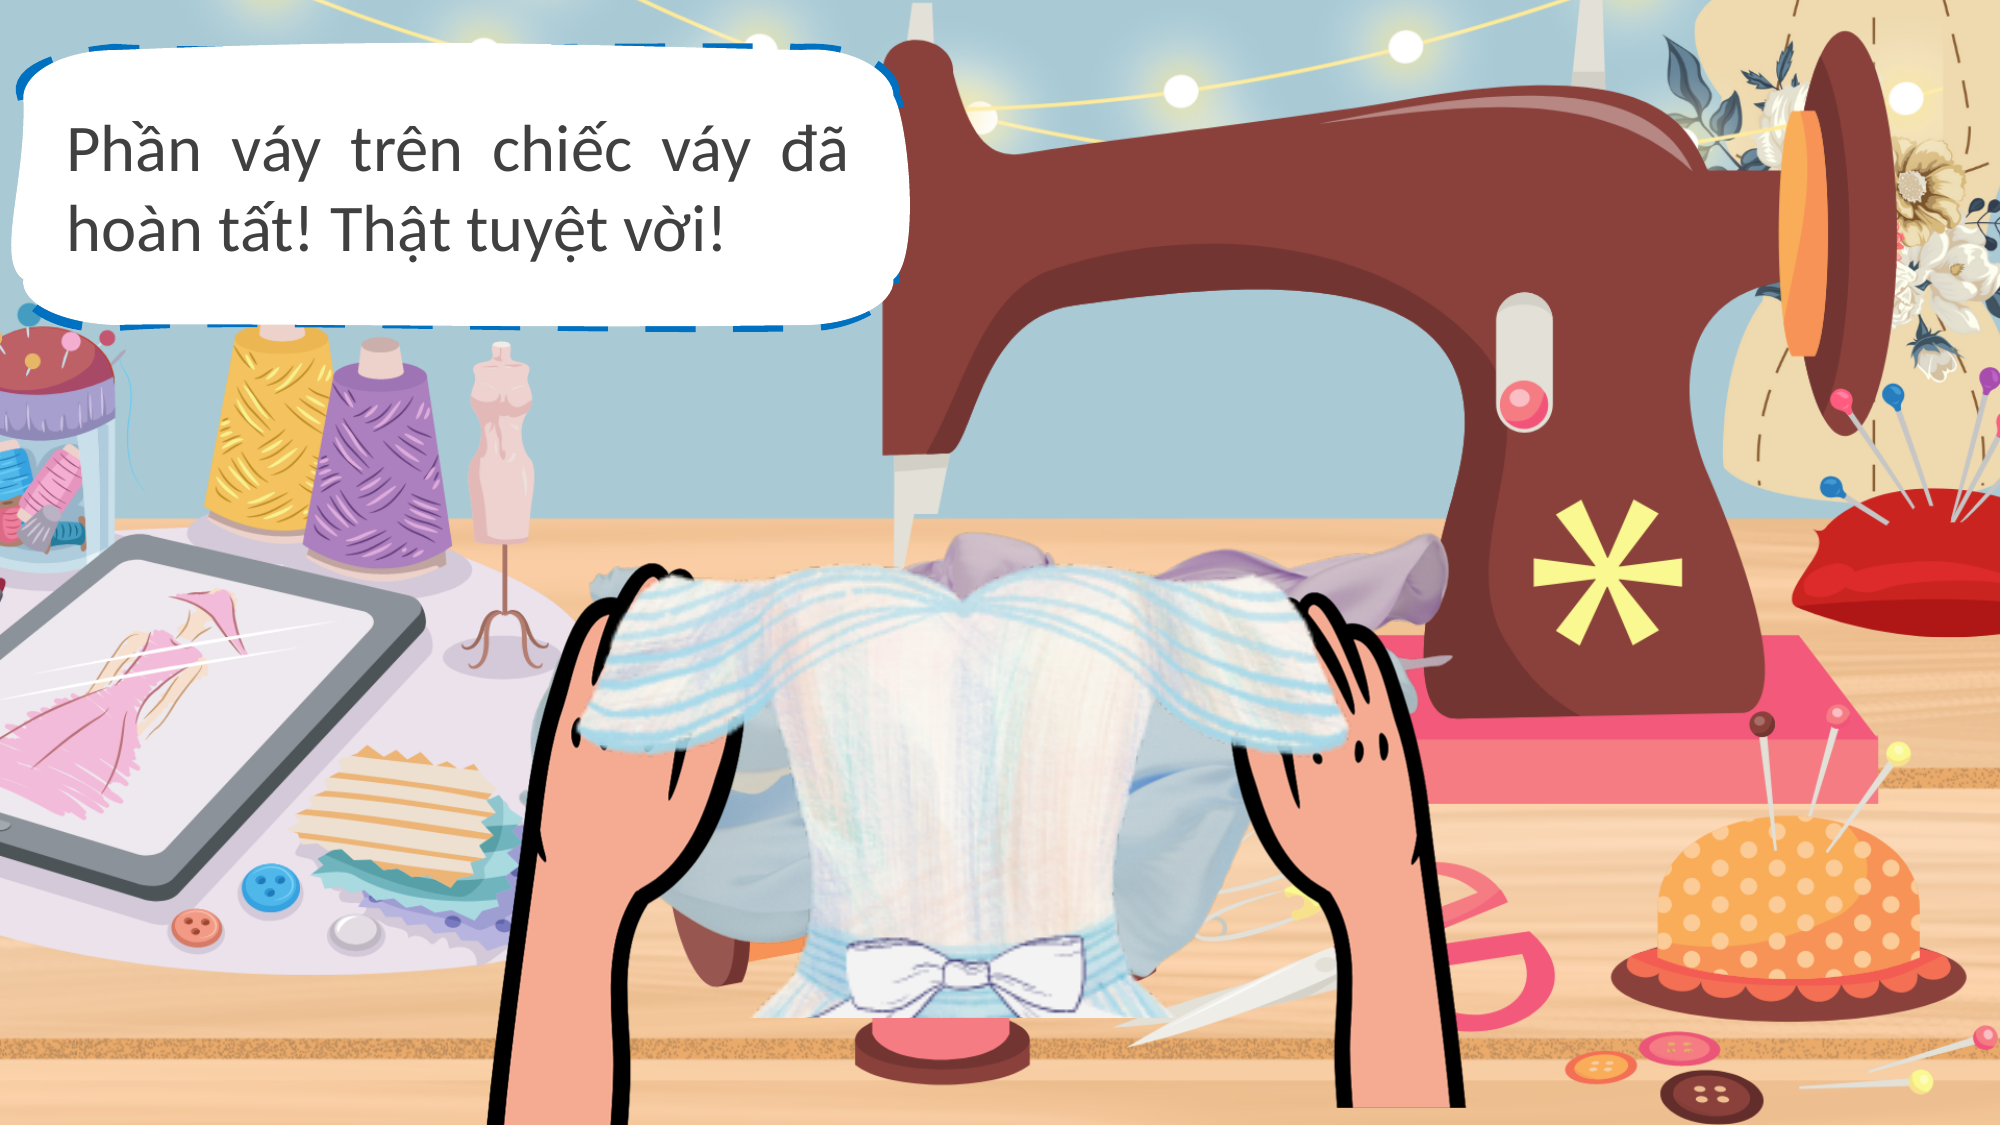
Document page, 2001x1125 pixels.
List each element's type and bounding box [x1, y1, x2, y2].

picture [0, 0, 2000, 1125]
text_box [23, 50, 894, 325]
